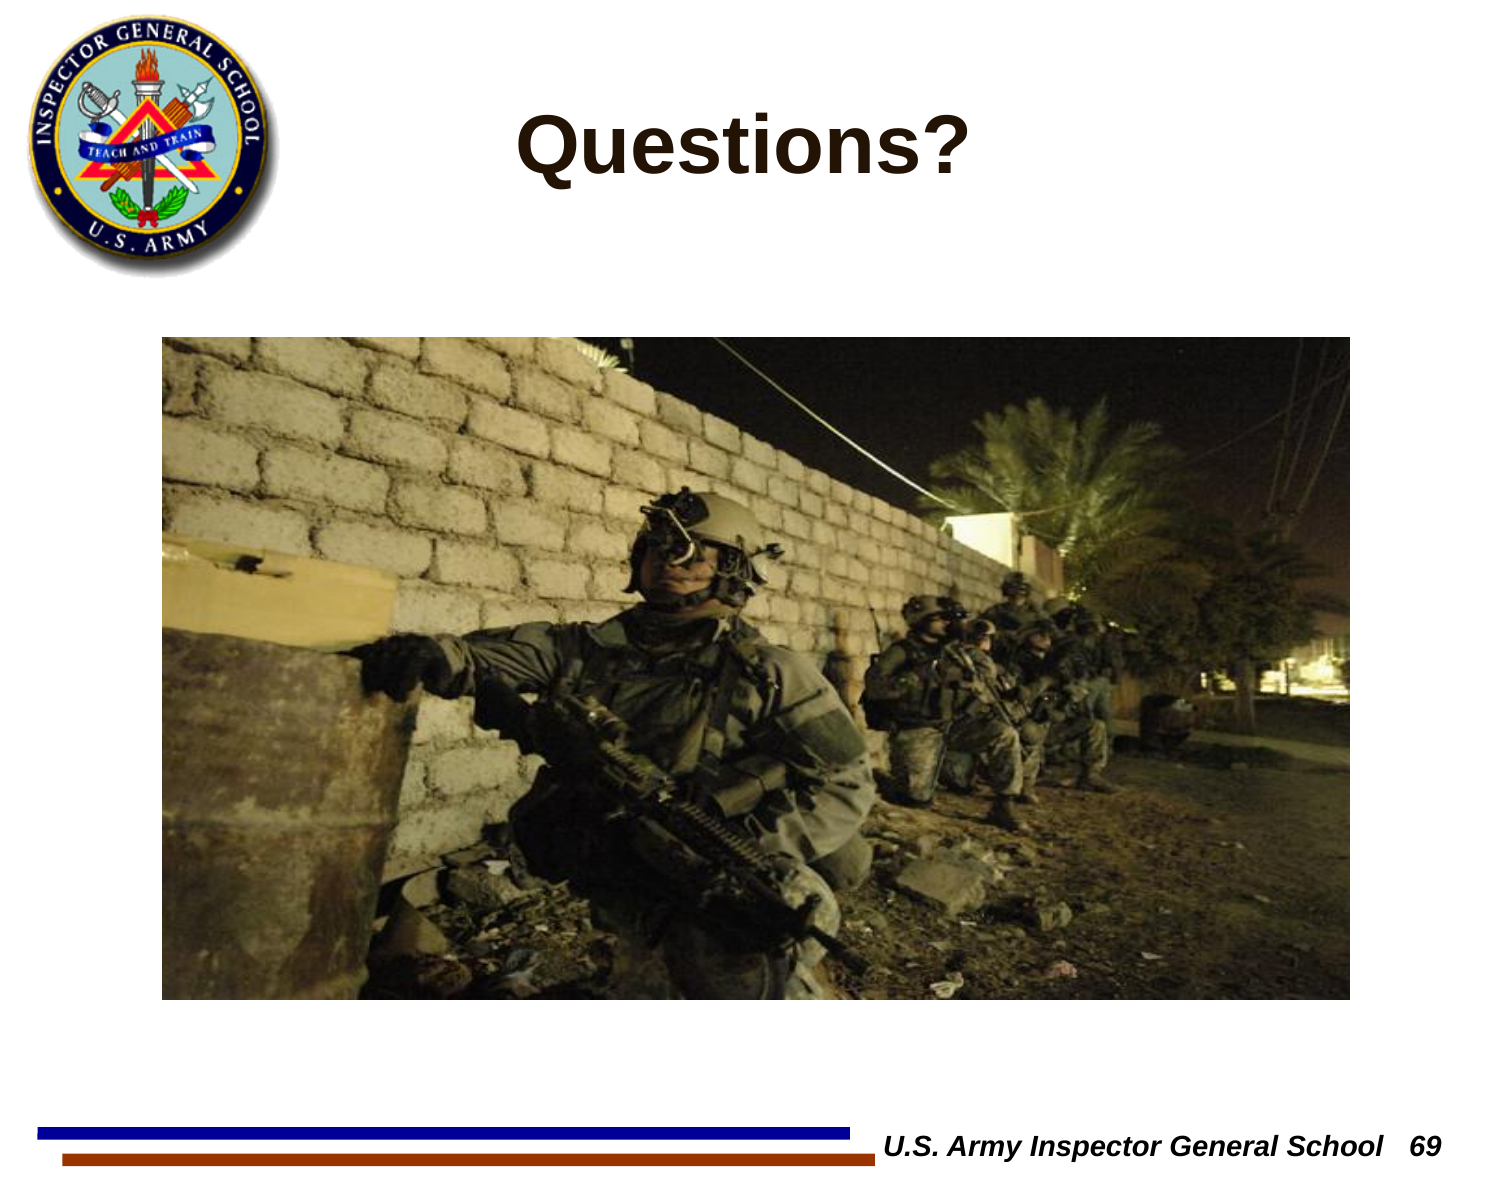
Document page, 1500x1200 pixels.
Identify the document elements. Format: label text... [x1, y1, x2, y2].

picture [162, 337, 1351, 1001]
picture [24, 13, 284, 280]
footer U.S. Army Inspector General School 69 [824, 1119, 1500, 1200]
title Questions? [149, 39, 1338, 241]
